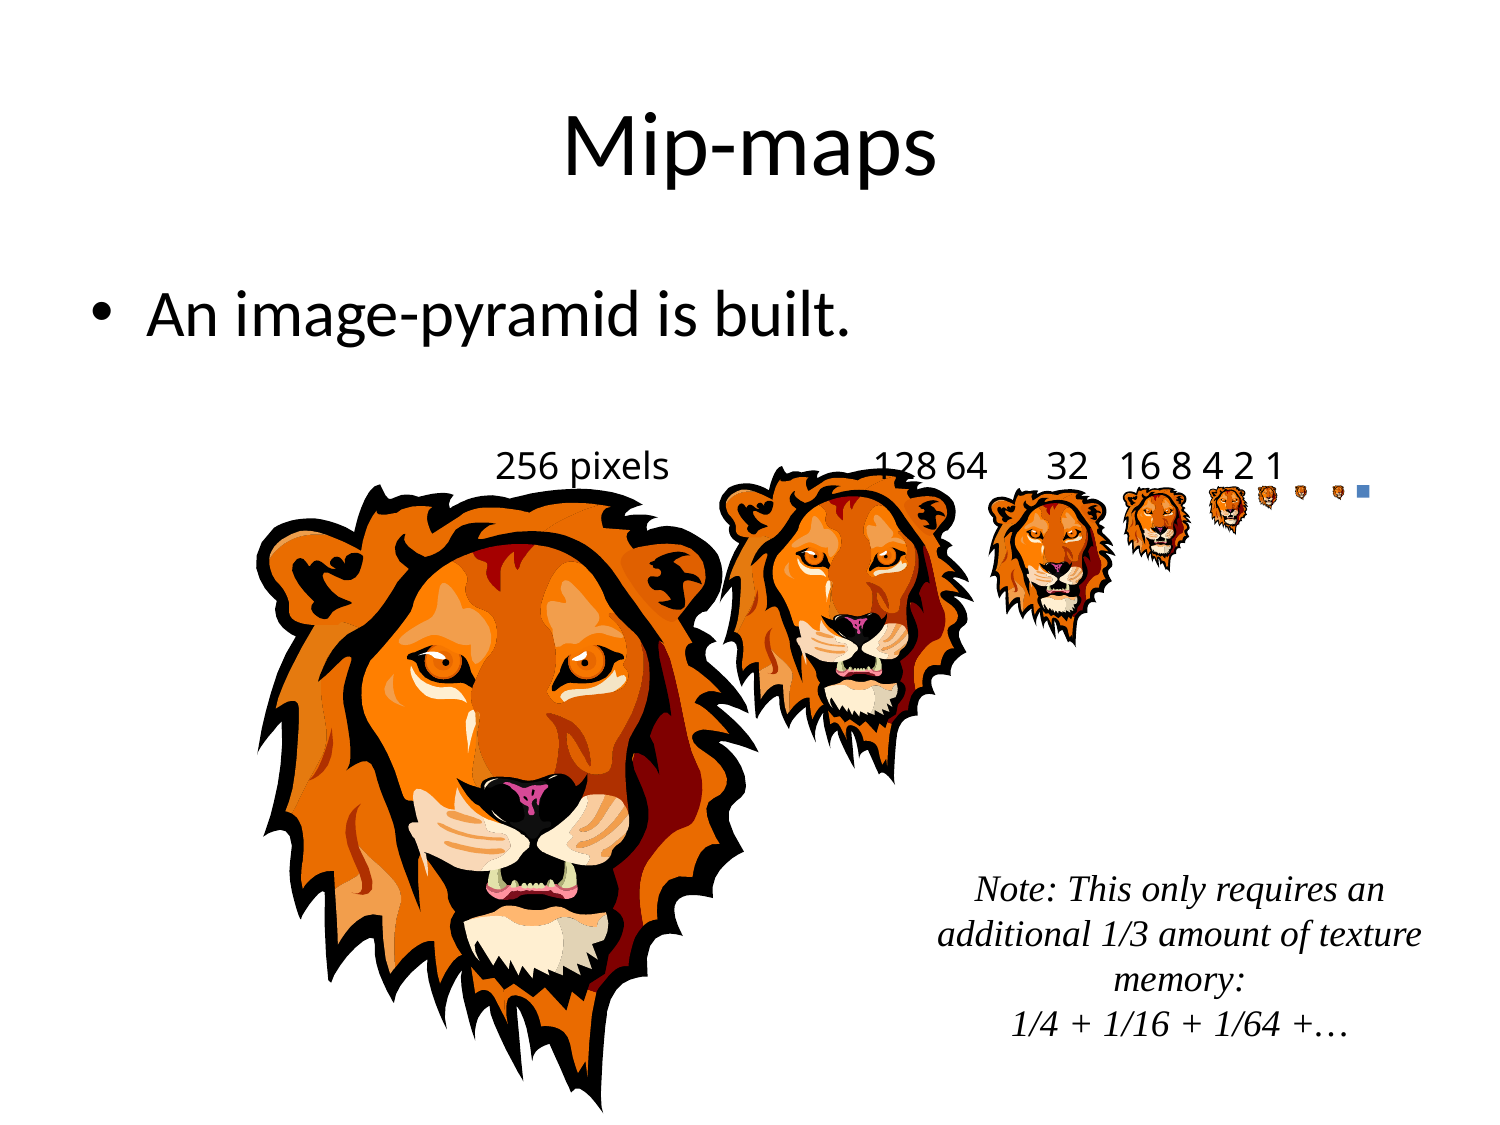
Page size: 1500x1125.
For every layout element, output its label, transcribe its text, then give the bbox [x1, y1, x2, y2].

picture [1119, 484, 1192, 573]
picture [1256, 484, 1278, 511]
picture [1294, 484, 1308, 501]
picture [1331, 484, 1345, 501]
picture [231, 459, 975, 1114]
text_box 256 pixels 128 64 32 16 8 4 2 1 [480, 435, 1302, 495]
list An image-pyramid is built. [75, 262, 1425, 1005]
text_box Note: This only requires an additional 1/3 amount of texture memory: 1/4 + 1/16 + 1/64 +… [922, 856, 1438, 1051]
text_box [1356, 485, 1370, 498]
picture [1206, 484, 1249, 536]
title Mip-maps [75, 45, 1425, 233]
picture [981, 484, 1116, 648]
